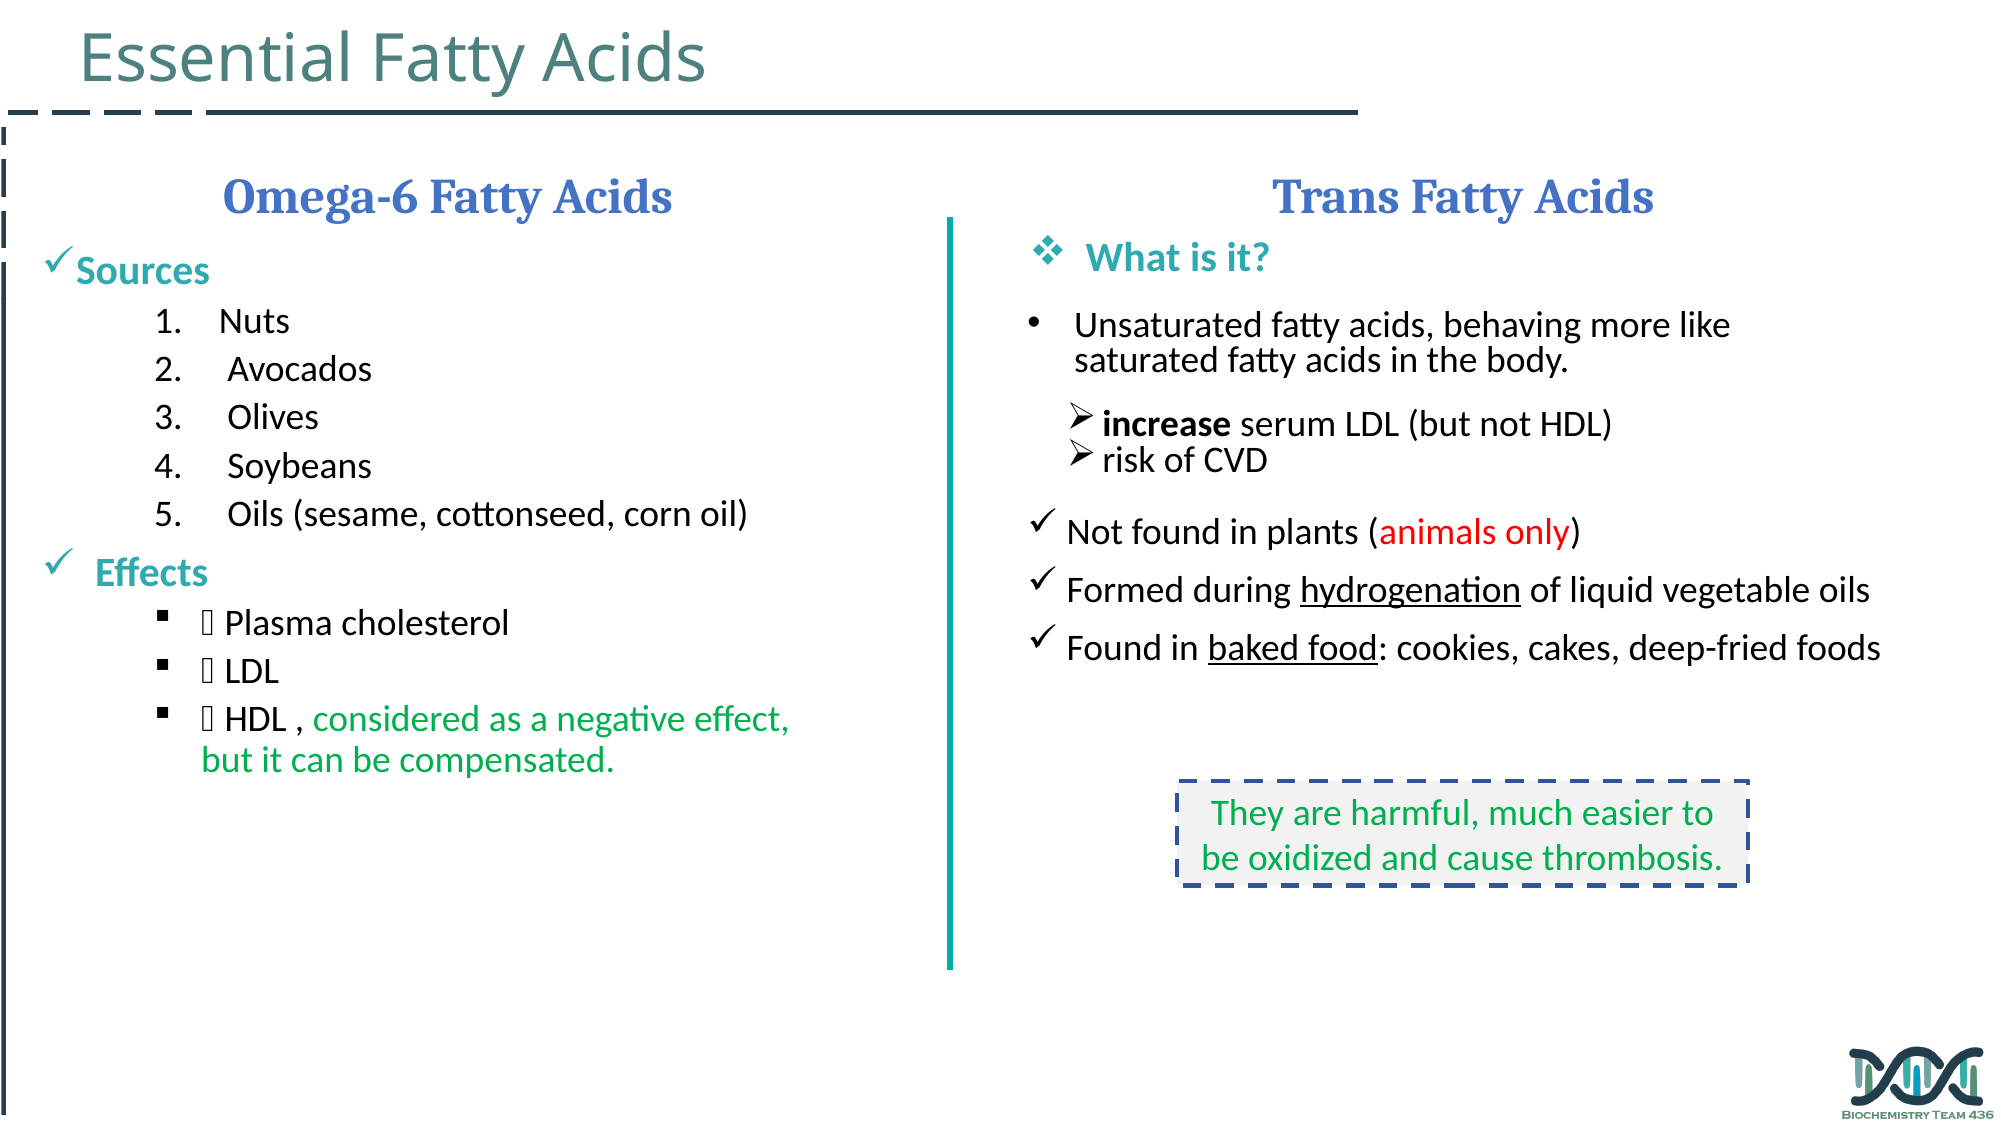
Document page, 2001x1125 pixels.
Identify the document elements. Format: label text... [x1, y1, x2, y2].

picture [1834, 1046, 2001, 1125]
text_box What is it? Unsaturated fatty acids, behaving more like saturated fatty acids in the body. increase serum LDL (but not HDL) risk of CVD Not found in plants (animals only) Formed during hydrogenation of liquid vegetable oils Found in baked food: cookies, cakes, deep-fried foods [1012, 222, 1899, 720]
text_box Omega-6 Fatty Acids [206, 156, 689, 232]
text_box Essential Fatty Acids [63, 16, 723, 103]
text_box They are harmful, much easier to be oxidized and cause thrombosis. [1176, 780, 1749, 886]
text_box Trans Fatty Acids [1255, 156, 1670, 222]
text_box Sources Nuts Avocados Olives Soybeans Oils (sesame, cottonseed, corn oil) Effects  Plasma cholesterol  LDL  HDL , considered as a negative effect, but it can be compensated. [26, 240, 847, 796]
